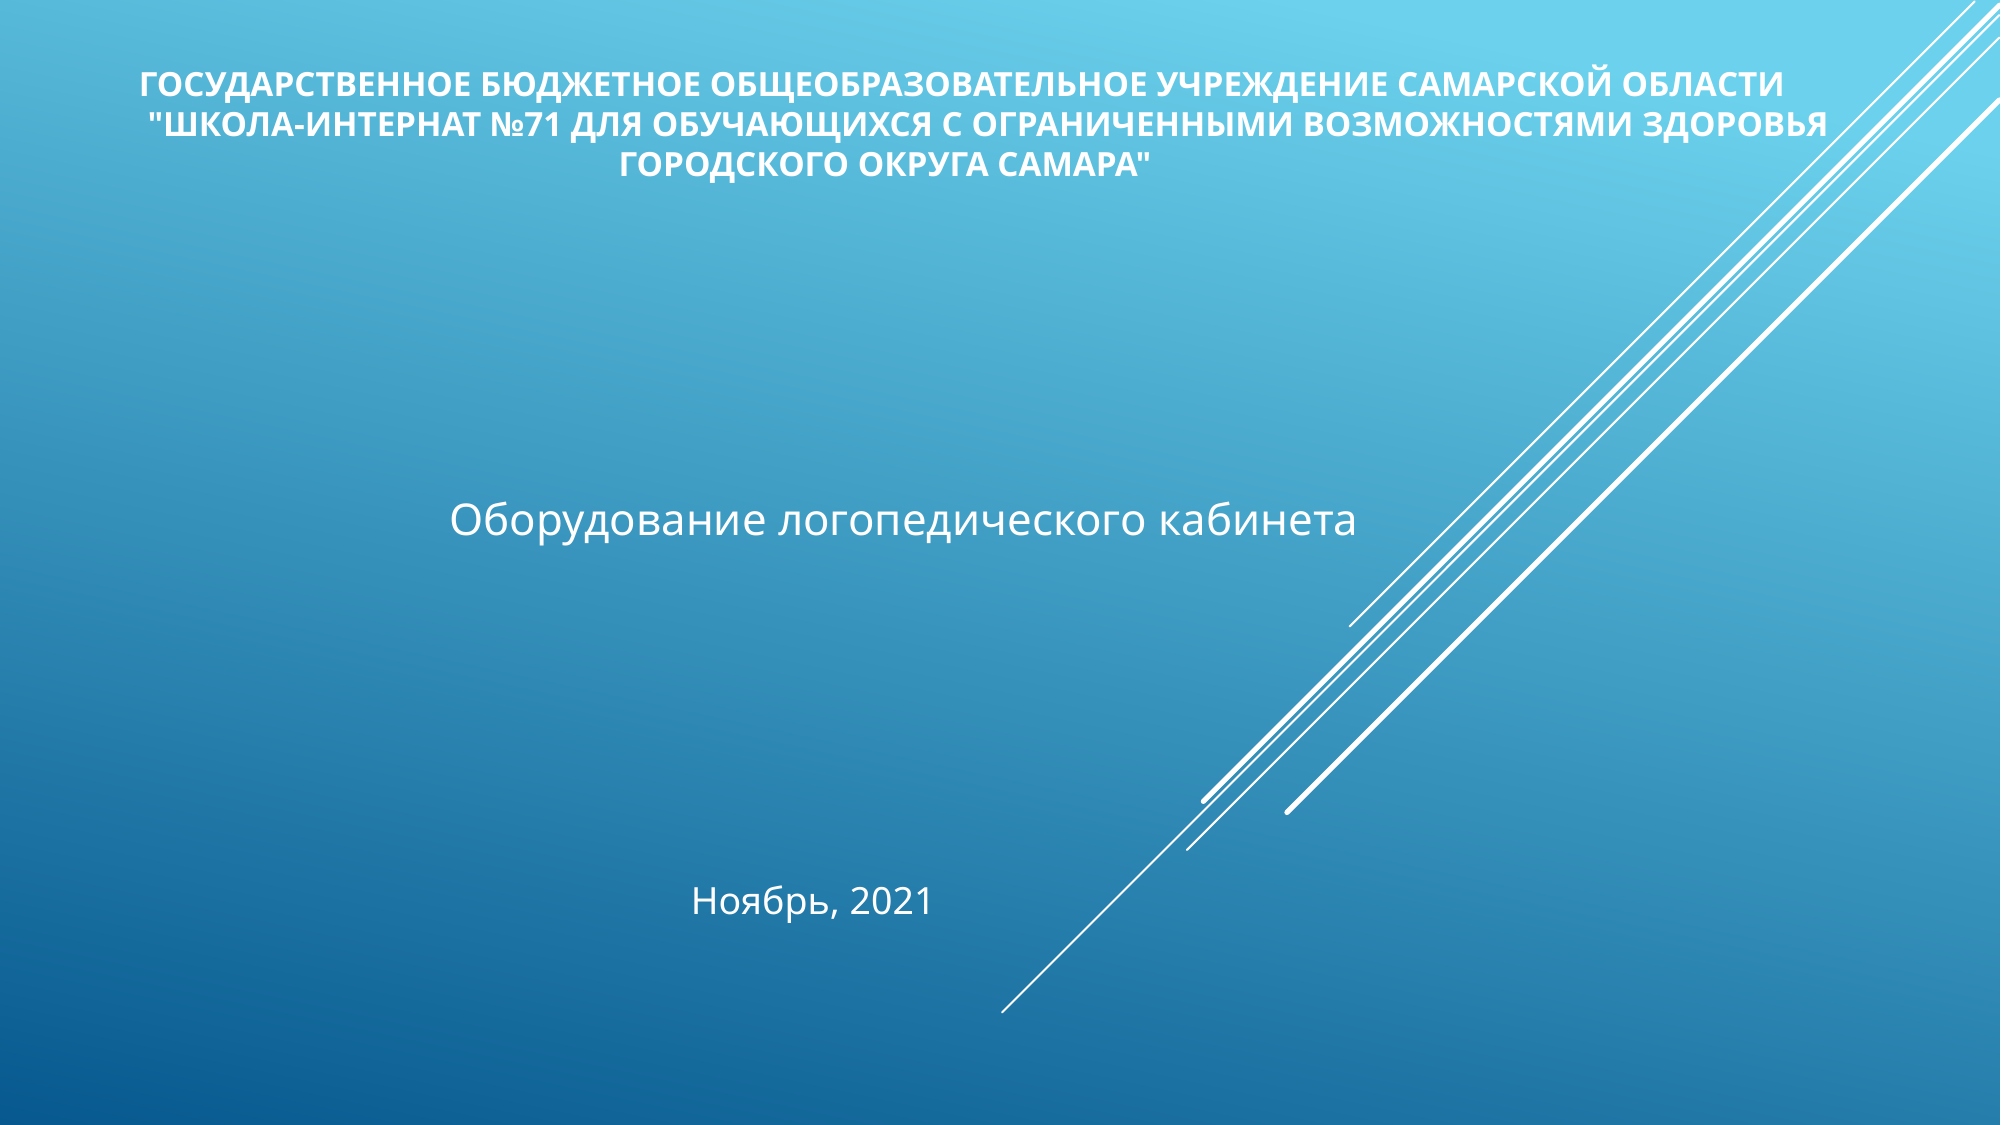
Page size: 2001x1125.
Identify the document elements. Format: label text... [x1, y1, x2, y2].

title Государственное бюджетное общеобразовательное учреждение Самарской области "Школа-интернат №71 для обучающихся с ограниченными возможностями здоровья городского округа Самара" [53, 21, 1931, 311]
subtitle Оборудование логопедического кабинета Ноябрь, 2021 [112, 221, 1914, 1103]
